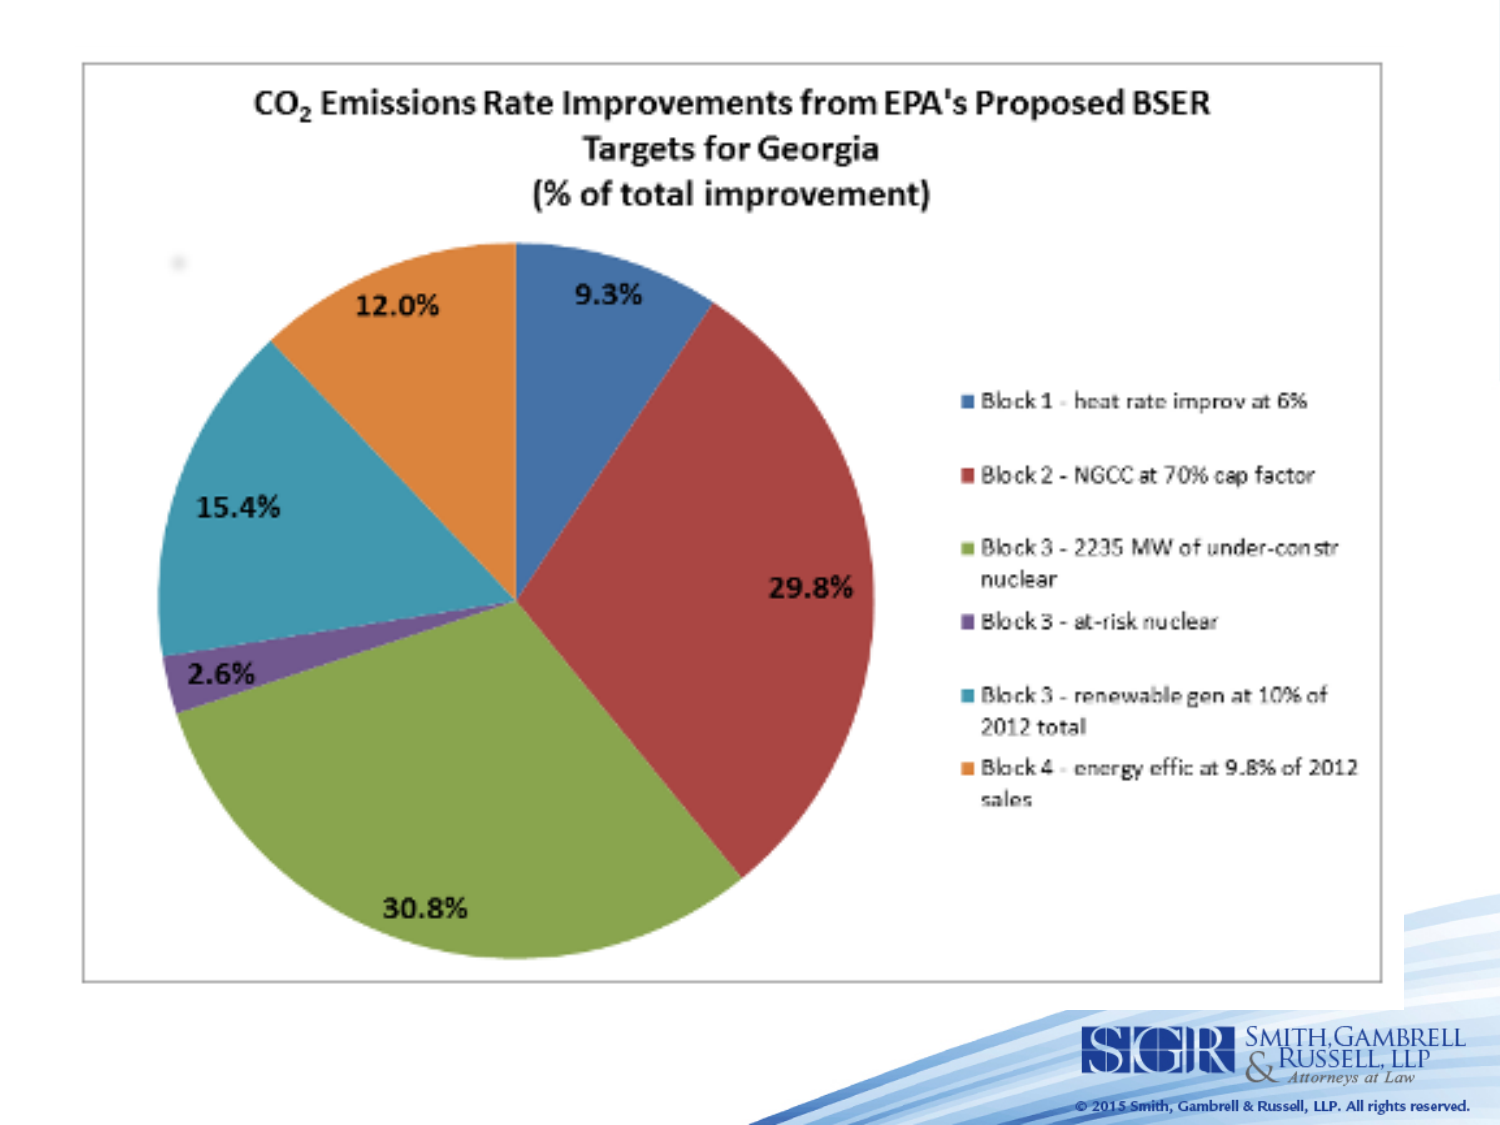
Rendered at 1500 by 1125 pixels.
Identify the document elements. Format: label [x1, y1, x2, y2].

list [74, 44, 1404, 1010]
picture [0, 0, 1500, 1125]
